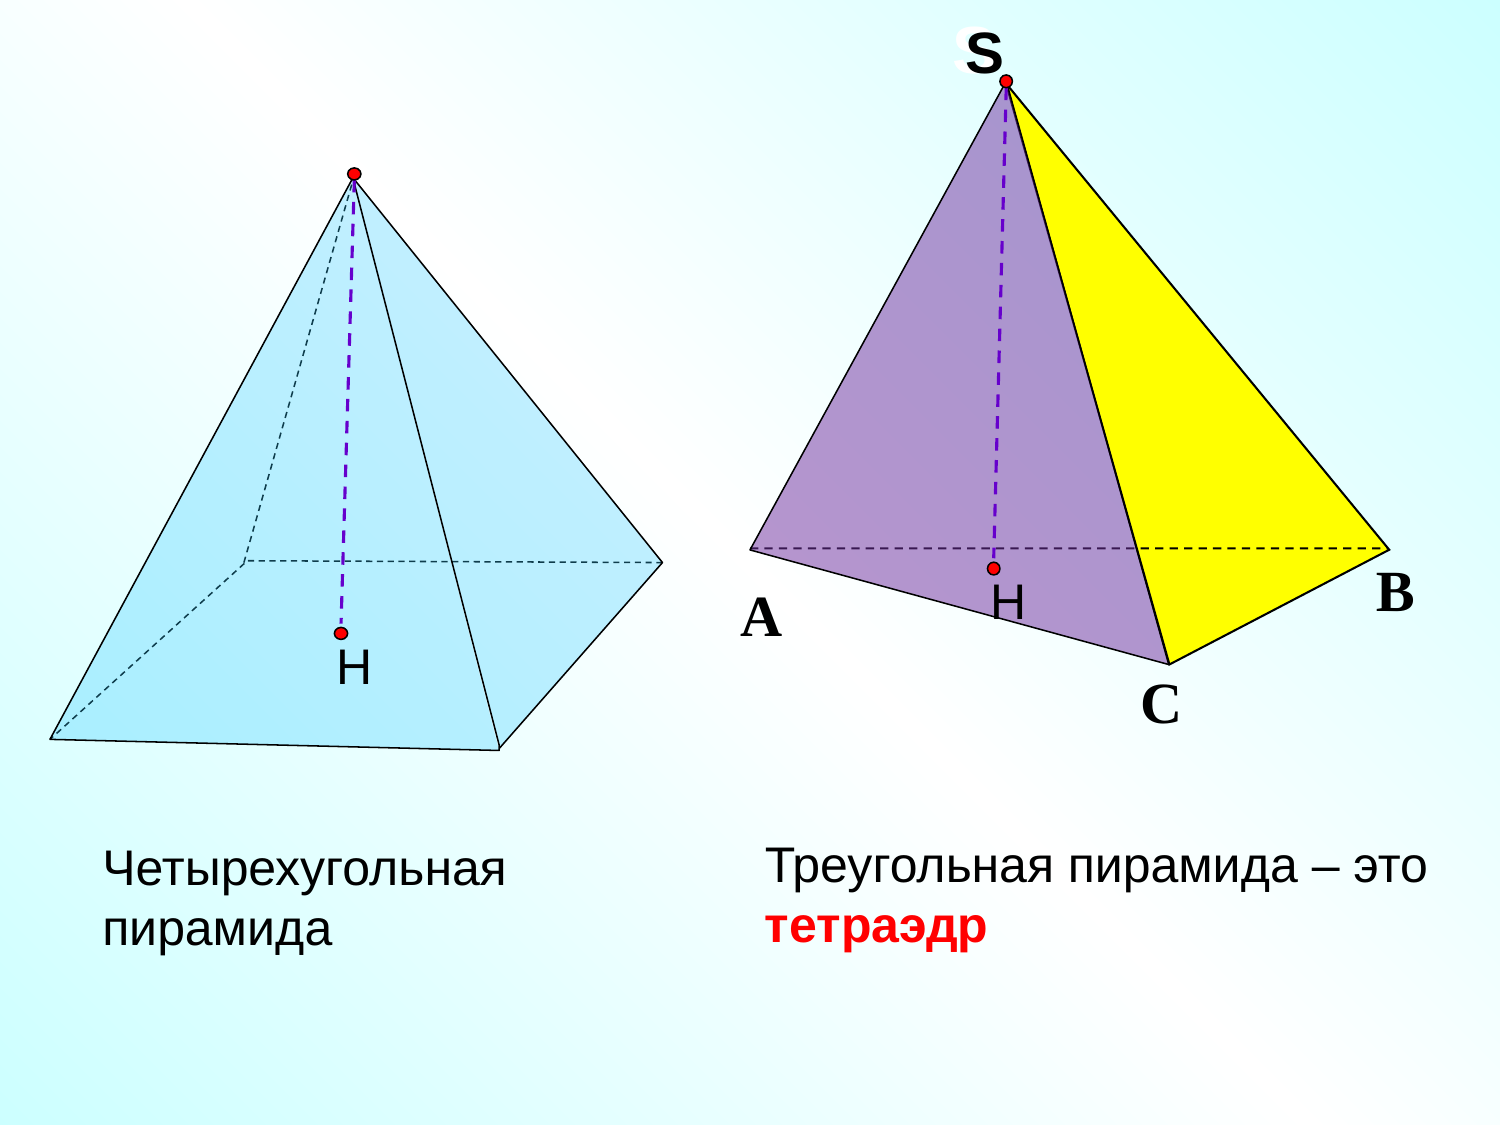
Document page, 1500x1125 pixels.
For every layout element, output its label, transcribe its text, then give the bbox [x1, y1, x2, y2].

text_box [320, 167, 388, 703]
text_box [974, 74, 1042, 638]
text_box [49, 177, 663, 751]
text_box Четырехугольная пирамида [87, 827, 538, 963]
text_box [724, 0, 1432, 744]
text_box Треугольная пирамида – это тетраэдр [749, 824, 1500, 960]
